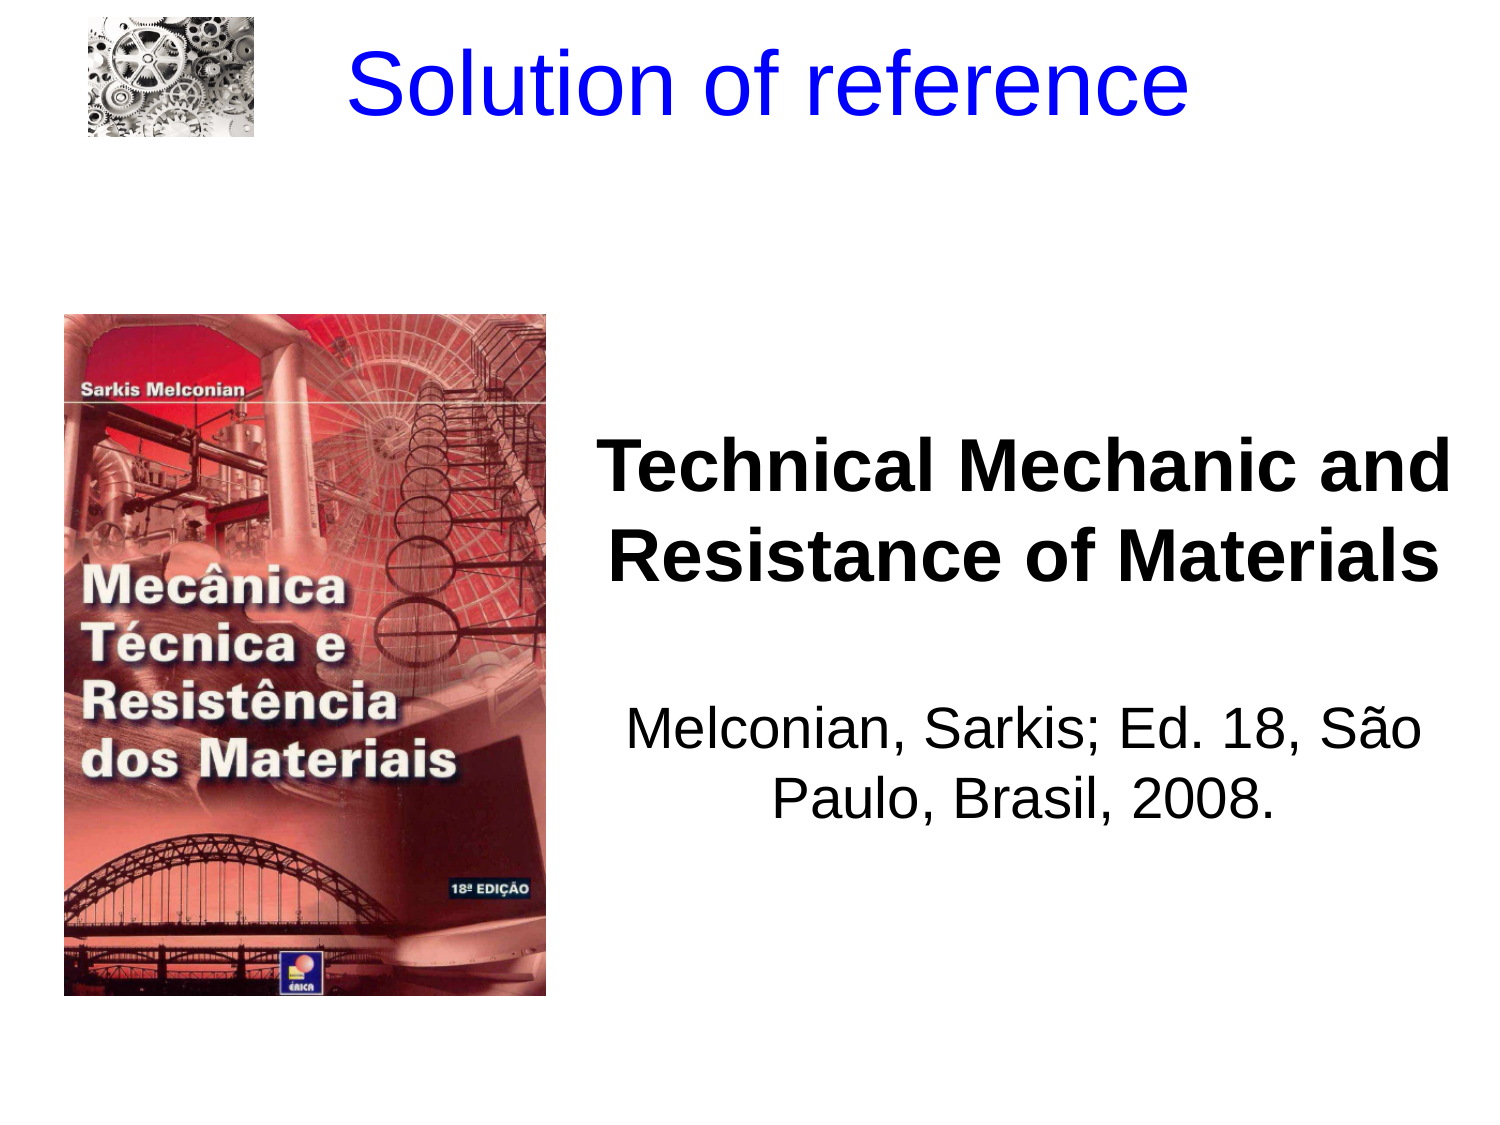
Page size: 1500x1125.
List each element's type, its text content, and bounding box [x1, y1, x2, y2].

picture [88, 17, 255, 137]
text_box Solution of reference [323, 29, 1216, 137]
picture [64, 314, 546, 996]
text_box Technical Mechanic and Resistance of Materials Melconian, Sarkis; Ed. 18, São Paulo, Brasil, 2008. [572, 408, 1477, 882]
